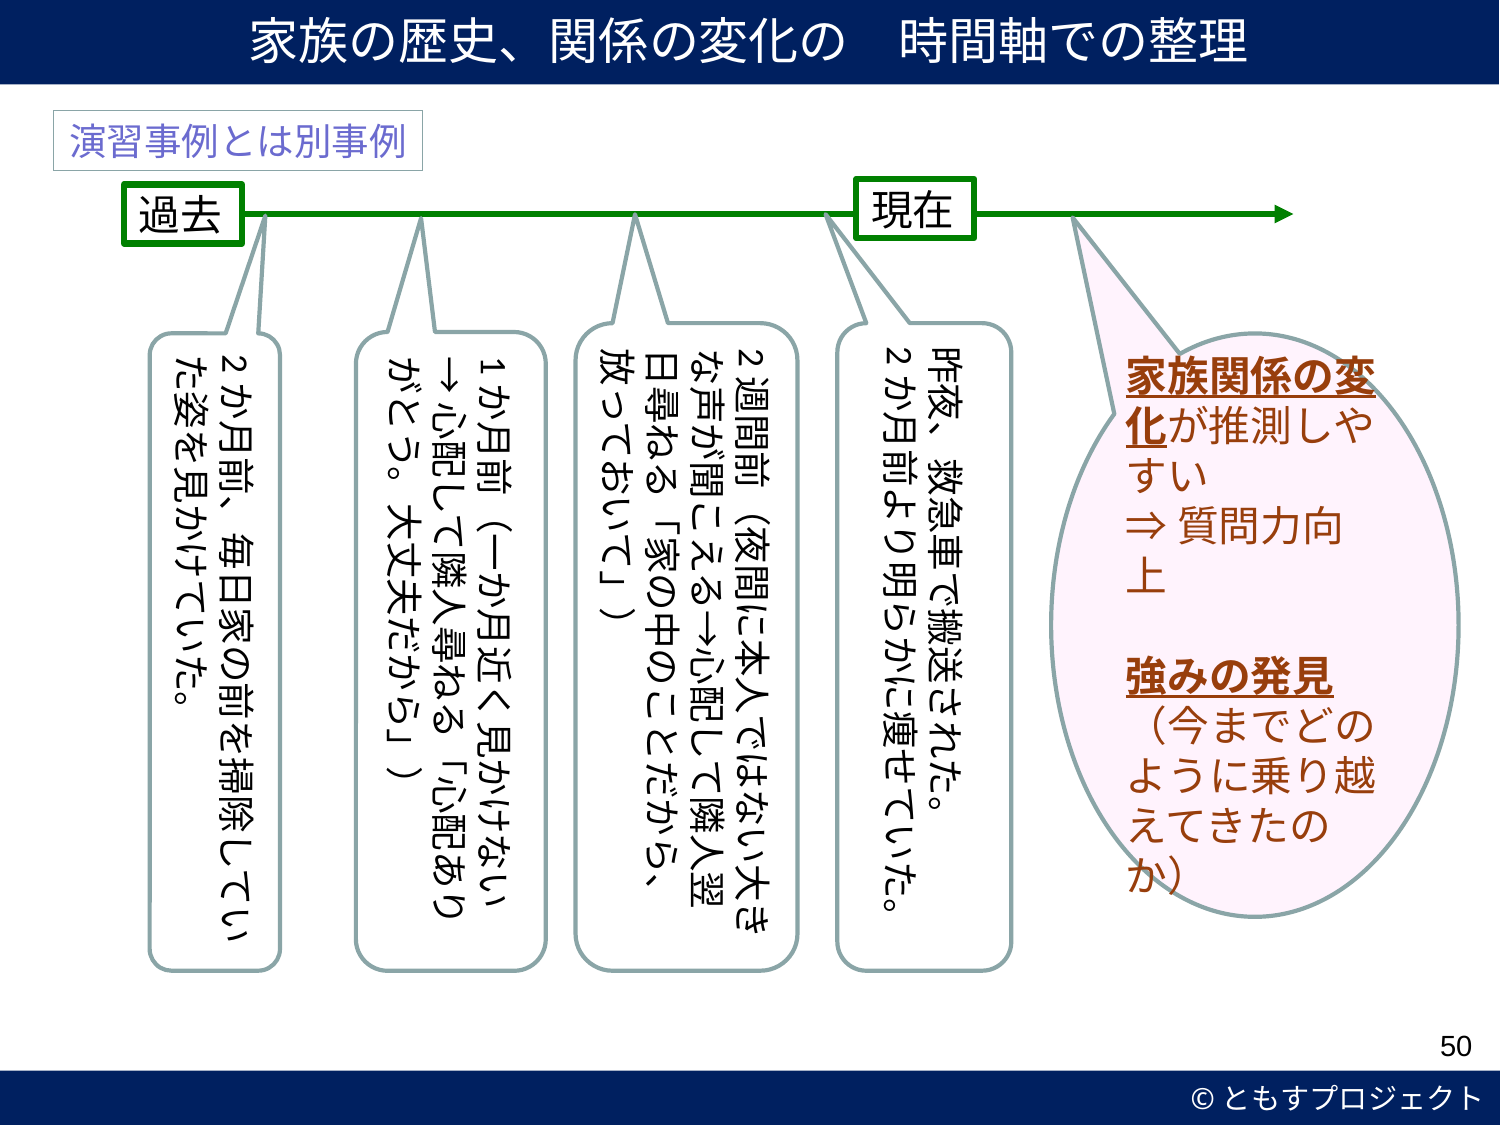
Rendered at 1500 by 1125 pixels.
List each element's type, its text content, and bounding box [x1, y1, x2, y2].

text_box 家族関係の変化が推測しやすい ⇒質問力向上 強みの発見 （今までどのように乗り越えてきたのか） [1049, 223, 1461, 919]
text_box 2週間前（夜間に本人ではない大きな声が聞こえる→心配して隣人翌日尋ねる「家の中のことだから、放っておいて」） [573, 223, 800, 973]
text_box ©ともすプロジェクト [0, 1069, 1500, 1125]
slide_number 50 [1137, 1019, 1488, 1099]
text_box 現在 [854, 223, 976, 240]
text_box 家族の歴史、関係の変化の 時間軸での整理 [0, 0, 1500, 86]
text_box 現在 [854, 177, 976, 213]
text_box 2か月前、毎日家の前を掃除していた姿を見かけていた。 [147, 223, 283, 973]
text_box 昨夜、救急車で搬送された。 2か月前より明らかに痩せていた。 [826, 223, 1014, 973]
text_box 1か月前（一か月近く見かけない →心配して隣人尋ねる「心配ありがとう。大丈夫だから」） [353, 223, 548, 973]
text_box 演習事例とは別事例 [53, 110, 423, 171]
text_box 過去 [122, 182, 244, 246]
